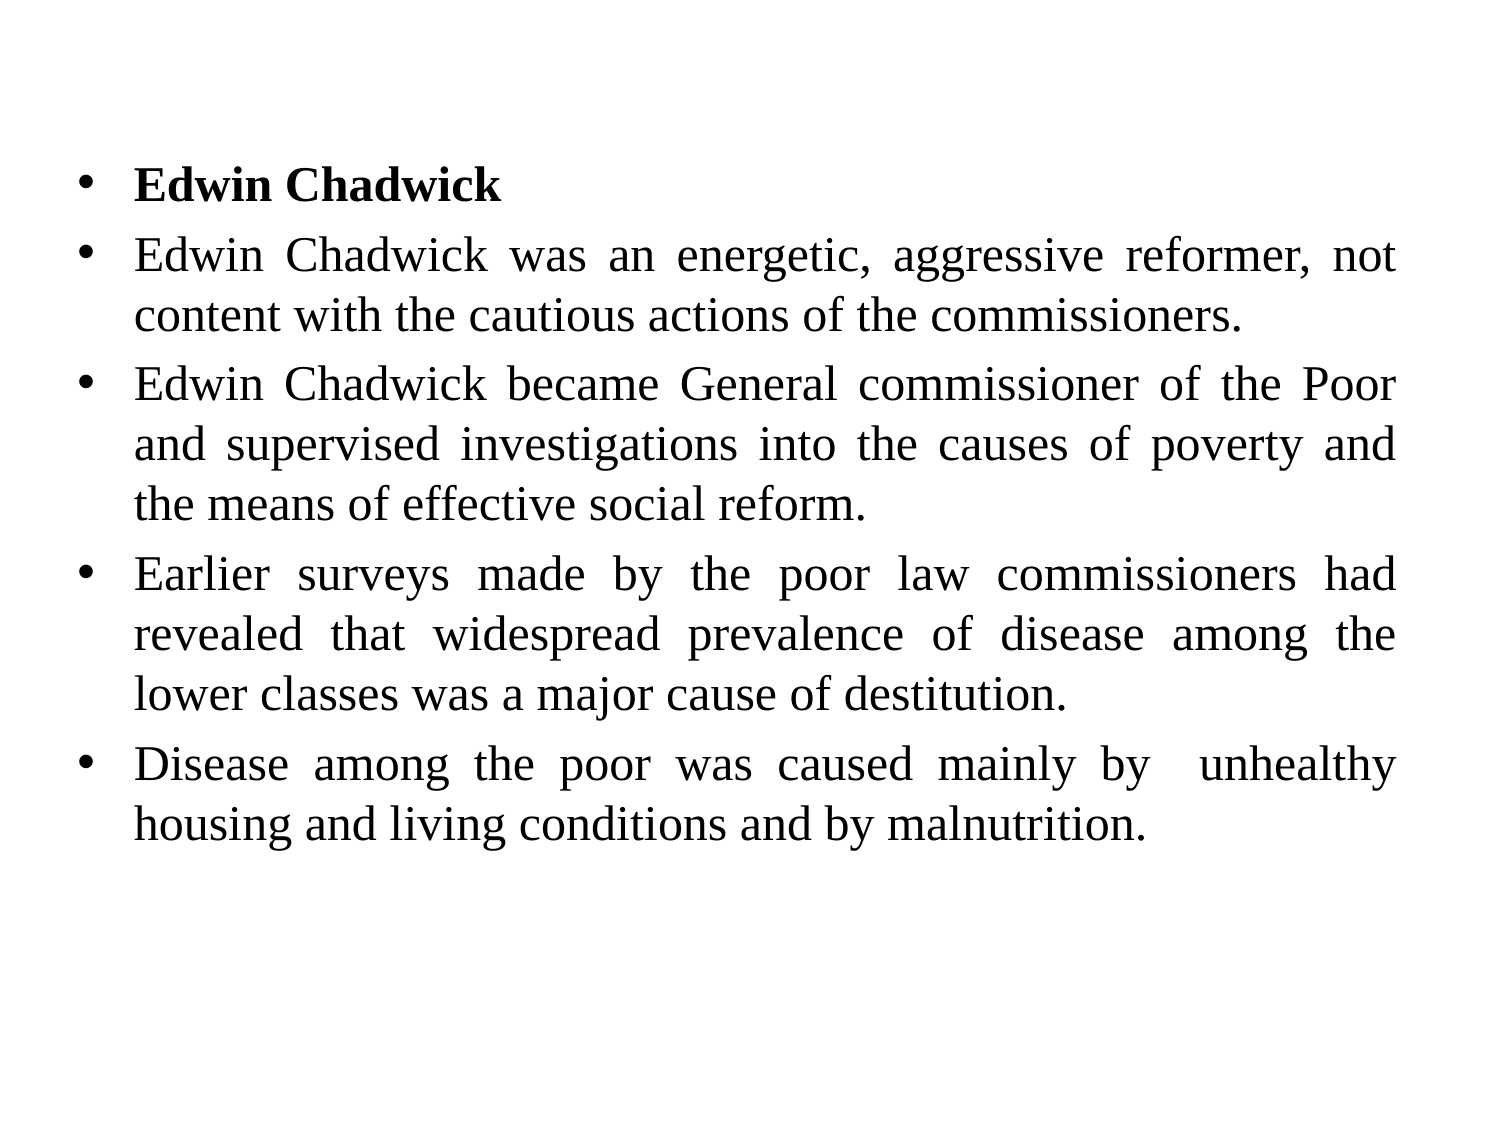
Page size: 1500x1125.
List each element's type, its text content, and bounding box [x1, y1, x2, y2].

list Edwin Chadwick Edwin Chadwick was an energetic, aggressive reformer, not content with the cautious actions of the commissioners. Edwin Chadwick became General commissioner of the Poor and supervised investigations into the causes of poverty and the means of effective social reform. Earlier surveys made by the poor law commissioners had revealed that widespread prevalence of disease among the lower classes was a major cause of destitution. Disease among the poor was caused mainly by unhealthy housing and living conditions and by malnutrition. [62, 24, 1413, 1075]
